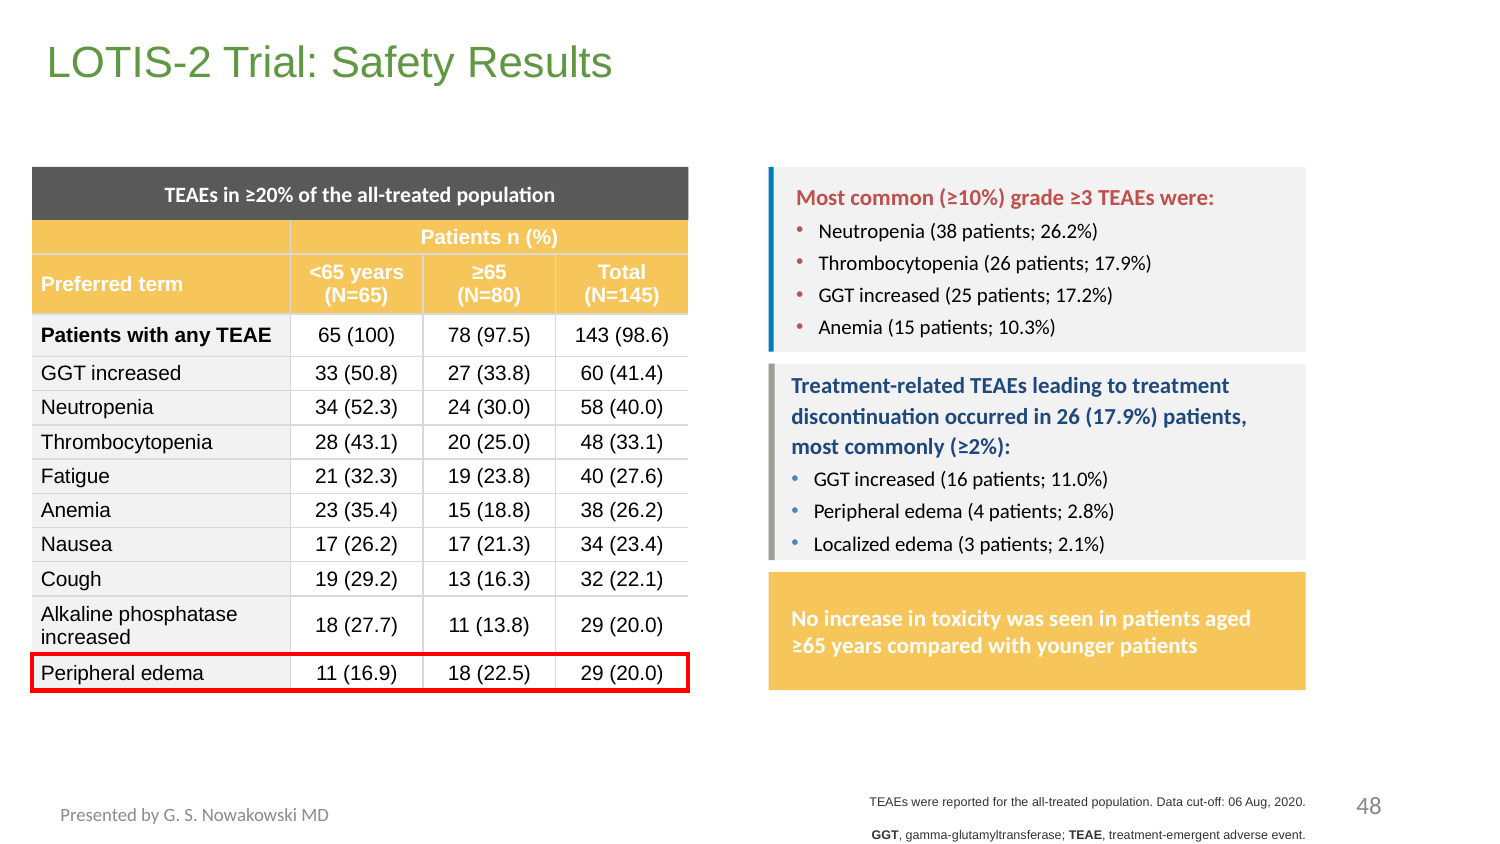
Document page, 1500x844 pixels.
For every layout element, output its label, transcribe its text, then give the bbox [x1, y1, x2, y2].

table_cell <65 years (N=65) [291, 255, 422, 313]
table_cell 23 (35.4) [291, 494, 422, 527]
table_cell 38 (26.2) [556, 494, 688, 527]
table_cell 15 (18.8) [424, 494, 555, 527]
text_box No increase in toxicity was seen in patients aged ≥65 years compared with younger patients [768, 571, 1307, 691]
table_cell 17 (21.3) [424, 528, 555, 561]
list TEAEs were reported for the all-treated population. Data cut-off: 06 Aug, 2020. GGT, gamma-glutamyltransferase; TEAE, treatment-emergent adverse event. [373, 785, 1306, 842]
table_cell 19 (29.2) [291, 562, 422, 595]
table_cell 18 (27.7) [291, 597, 422, 653]
table_cell 33 (50.8) [291, 357, 422, 390]
table_cell GGT increased [32, 357, 290, 390]
table_cell Cough [32, 562, 290, 595]
table_cell 48 (33.1) [556, 426, 688, 458]
slide_number 48 [1059, 782, 1397, 827]
table_cell Alkaline phosphatase increased [32, 597, 290, 653]
table_cell Neutropenia [32, 391, 290, 424]
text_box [768, 363, 1306, 561]
table_cell 34 (23.4) [556, 528, 688, 561]
table_cell 34 (52.3) [291, 391, 422, 424]
table_cell 65 (100) [291, 315, 422, 356]
table_cell 58 (40.0) [556, 391, 688, 424]
table_cell 78 (97.5) [424, 315, 555, 356]
table_cell Total (N=145) [556, 255, 688, 313]
table_cell 32 (22.1) [556, 562, 688, 595]
table_cell Nausea [32, 528, 290, 561]
table_cell 24 (30.0) [424, 391, 555, 424]
table_cell 27 (33.8) [424, 357, 555, 390]
title LOTIS-2 Trial: Safety Results [46, 29, 1282, 125]
table_cell 21 (32.3) [291, 460, 422, 493]
table_cell 40 (27.6) [556, 460, 688, 493]
table_cell 60 (41.4) [556, 357, 688, 390]
footer Presented by G. S. Nowakowski MD [60, 799, 653, 825]
table_cell 20 (25.0) [424, 426, 555, 458]
table_cell Patients with any TEAE [32, 315, 290, 356]
table_cell 28 (43.1) [291, 426, 422, 458]
table_cell 29 (20.0) [556, 597, 688, 653]
table_cell 11 (13.8) [424, 597, 555, 653]
table_cell 17 (26.2) [291, 528, 422, 561]
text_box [768, 166, 1306, 352]
table_cell Thrombocytopenia [32, 426, 290, 458]
table_cell Fatigue [32, 460, 290, 493]
text_box TEAEs in ≥20% of the all-treated population [31, 166, 689, 221]
table_header Patients n (%) [291, 221, 688, 253]
table_cell Preferred term [32, 255, 290, 313]
text_box [32, 653, 689, 691]
table_cell 13 (16.3) [424, 562, 555, 595]
table_cell ≥65 (N=80) [424, 255, 555, 313]
table_cell 143 (98.6) [556, 315, 688, 356]
table_cell Anemia [32, 494, 290, 527]
table_cell 19 (23.8) [424, 460, 555, 493]
table_header [32, 221, 290, 253]
